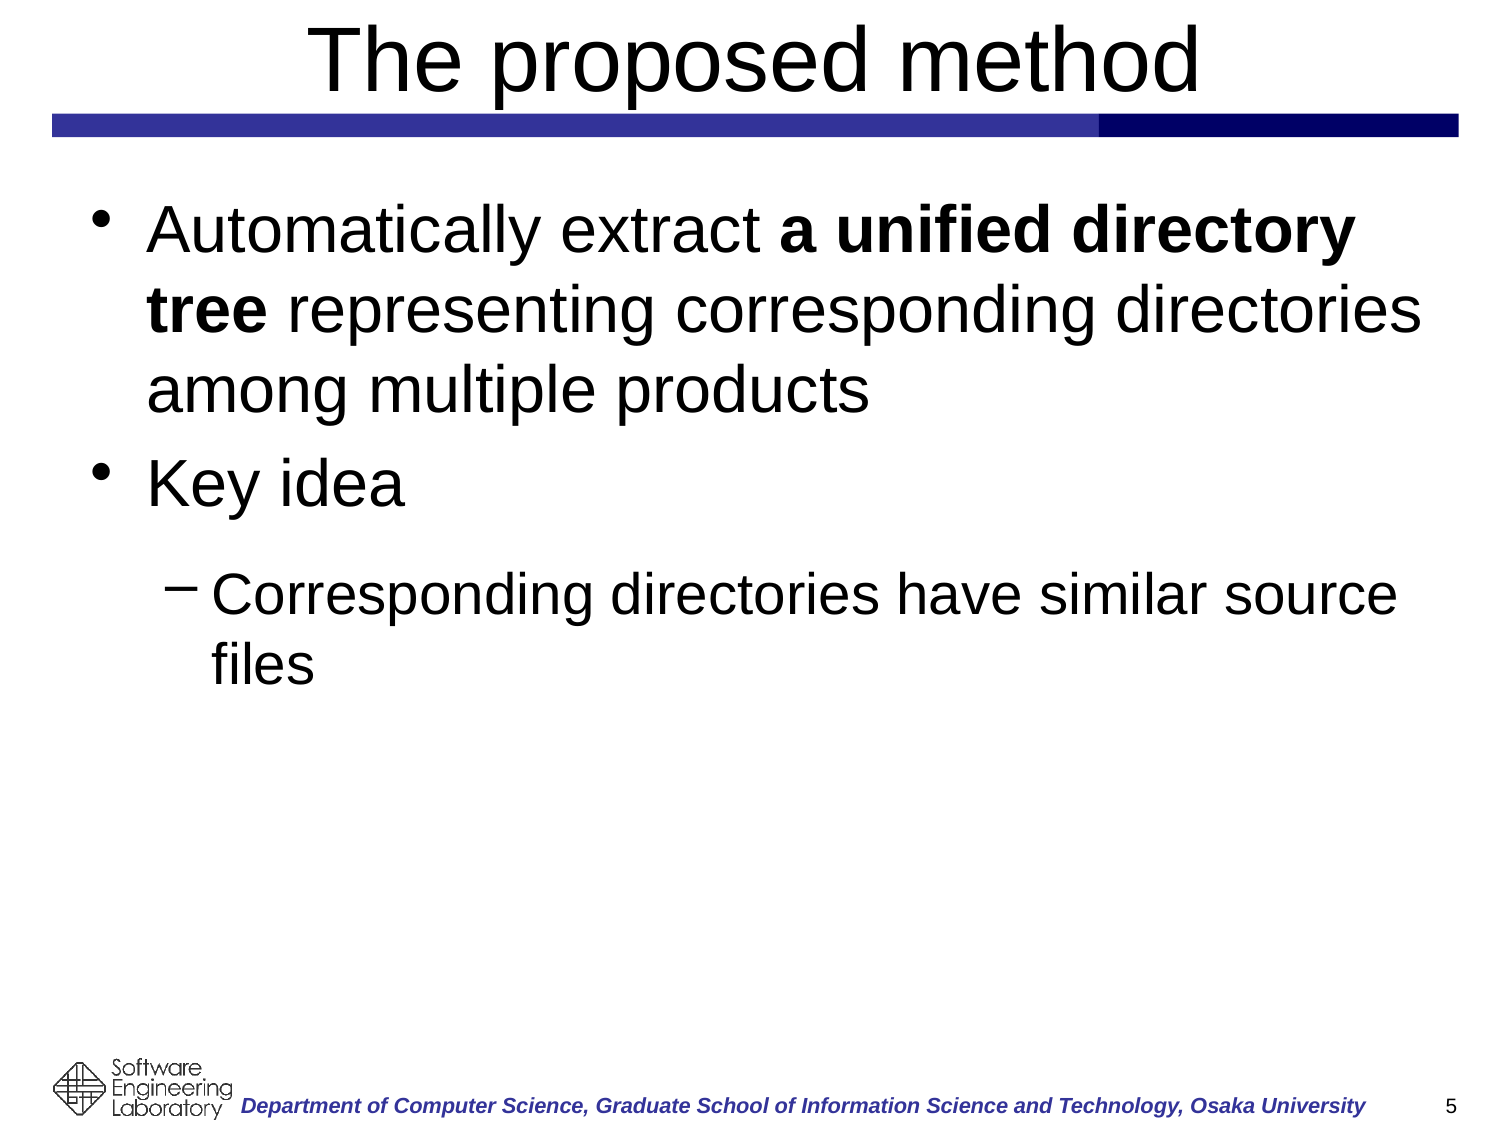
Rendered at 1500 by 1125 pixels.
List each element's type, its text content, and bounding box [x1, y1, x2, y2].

list Automatically extract a unified directory tree representing corresponding directories among multiple products Key idea Corresponding directories have similar source files [75, 178, 1473, 988]
slide_number 4 [1377, 1085, 1473, 1125]
picture [53, 1058, 232, 1120]
title The proposed method [52, 7, 1459, 102]
